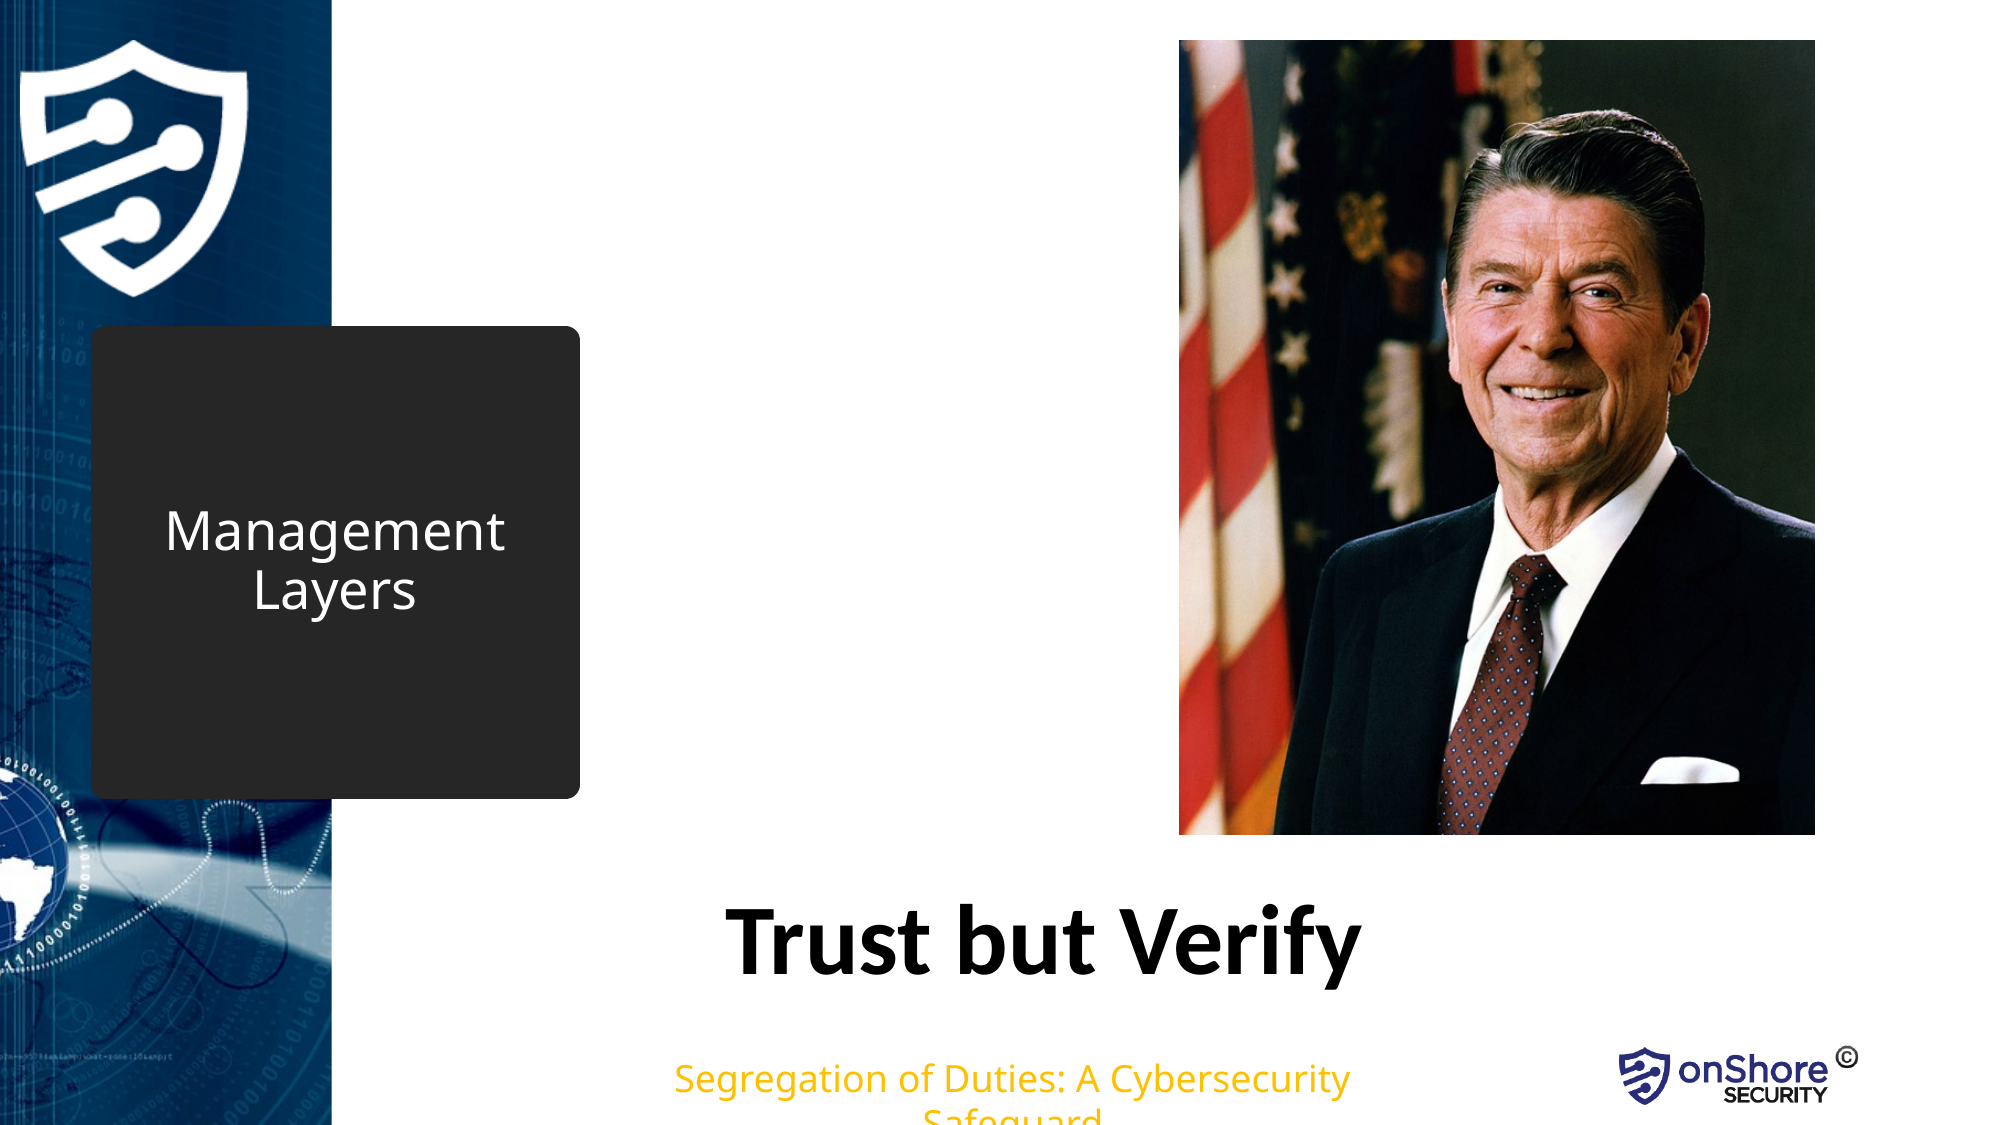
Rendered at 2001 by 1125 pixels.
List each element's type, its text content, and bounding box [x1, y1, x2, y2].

title Management Layers [332, 340, 566, 785]
picture [0, 0, 332, 1125]
picture [1179, 40, 1815, 835]
picture [1619, 1047, 1829, 1105]
text_box Trust but Verify [710, 867, 1379, 1002]
picture [1832, 1042, 1861, 1071]
